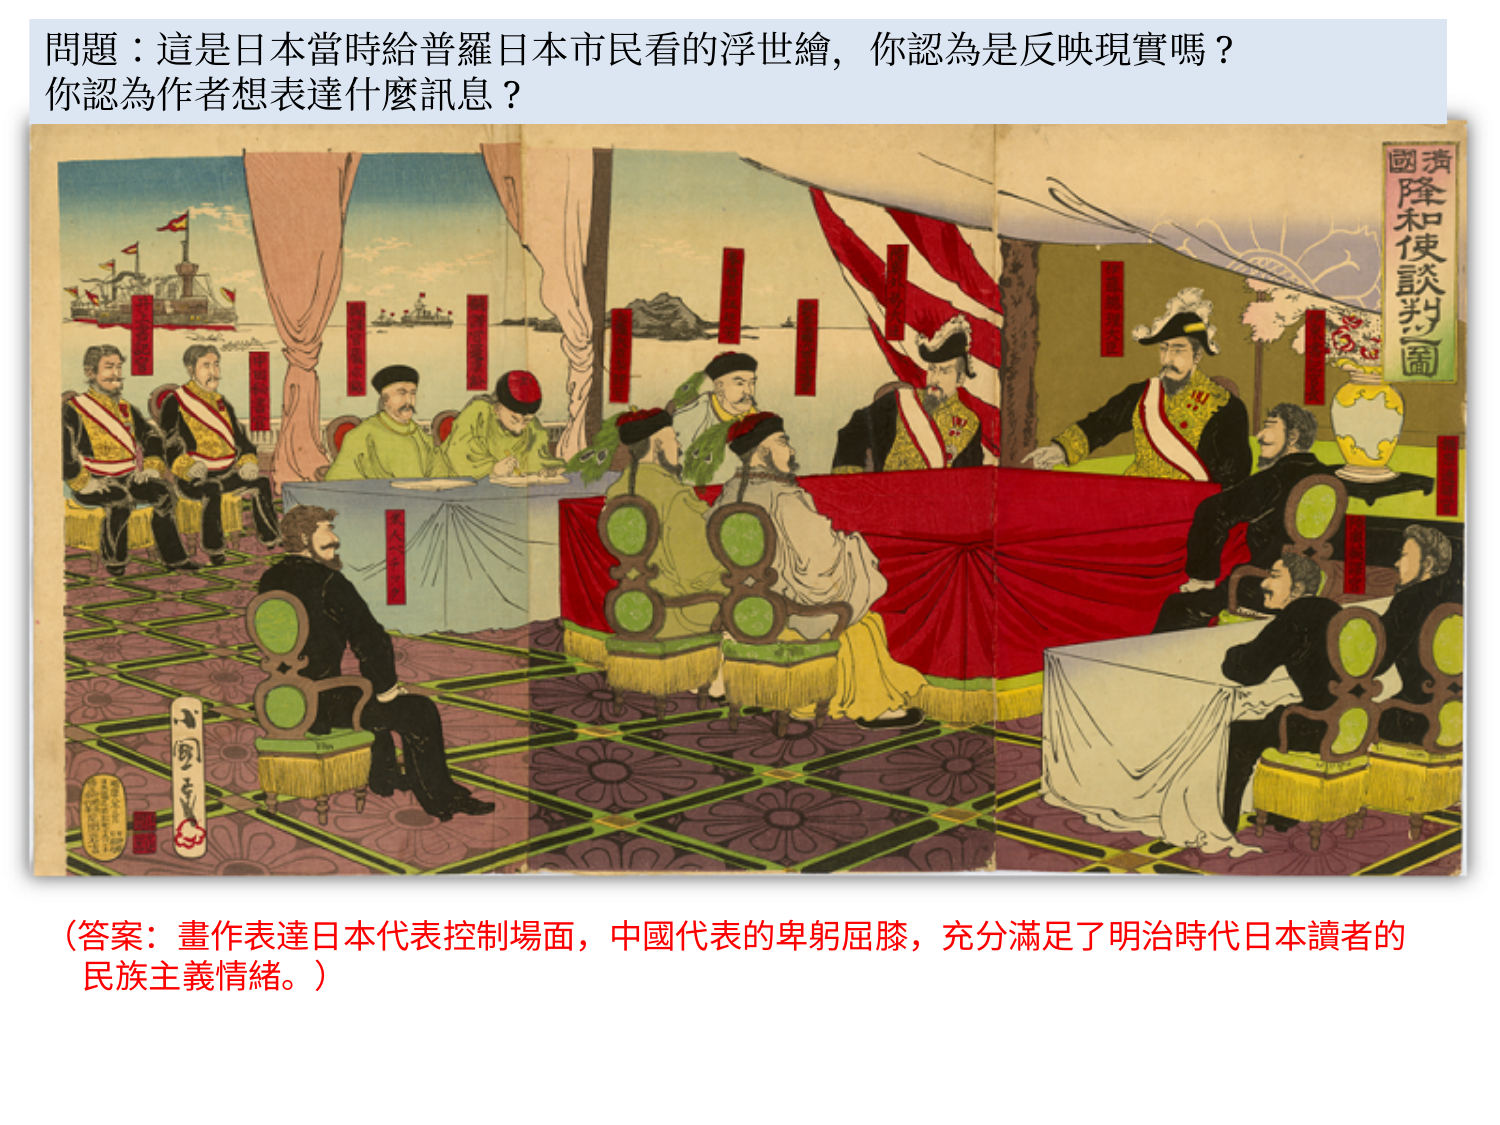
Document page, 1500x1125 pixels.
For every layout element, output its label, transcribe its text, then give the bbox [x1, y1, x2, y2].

picture [0, 89, 1499, 908]
text_box 問題：這是日本當時給普羅日本市民看的浮世繪，你認為是反映現實嗎? 你認為作者想表達什麼訊息? [29, 19, 1447, 88]
text_box （答案：畫作表達日本代表控制場面，中國代表的卑躬屈膝，充分滿足了明治時代日本讀者的 民族主義情緒。） [29, 916, 1447, 1002]
